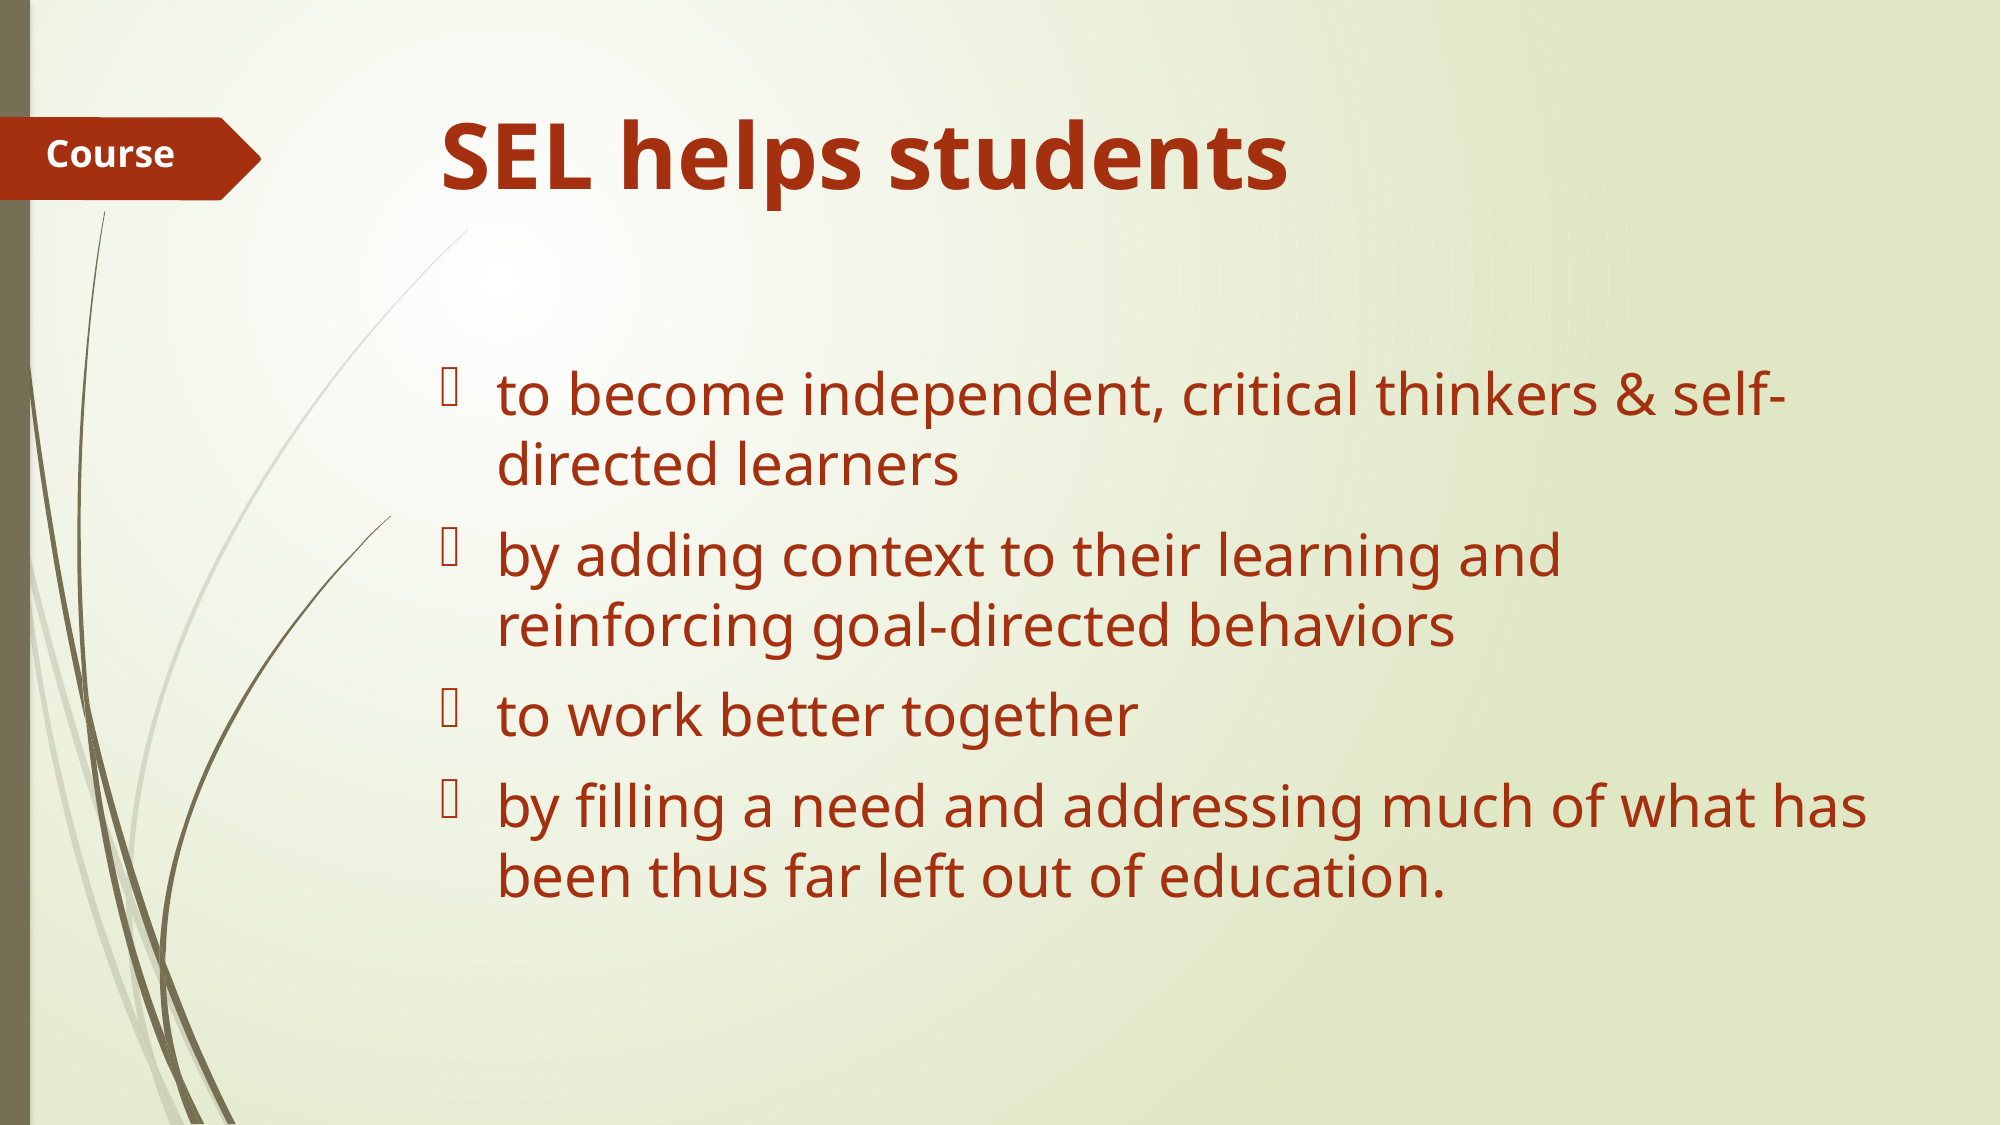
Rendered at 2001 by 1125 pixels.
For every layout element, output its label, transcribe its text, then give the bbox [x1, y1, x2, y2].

list to become independent, critical thinkers & self-directed learners by adding context to their learning and reinforcing goal-directed behaviors to work better together by filling a need and addressing much of what has been thus far left out of education. [424, 350, 1888, 927]
title SEL helps students [425, 102, 1888, 313]
text_box Course [30, 122, 240, 182]
